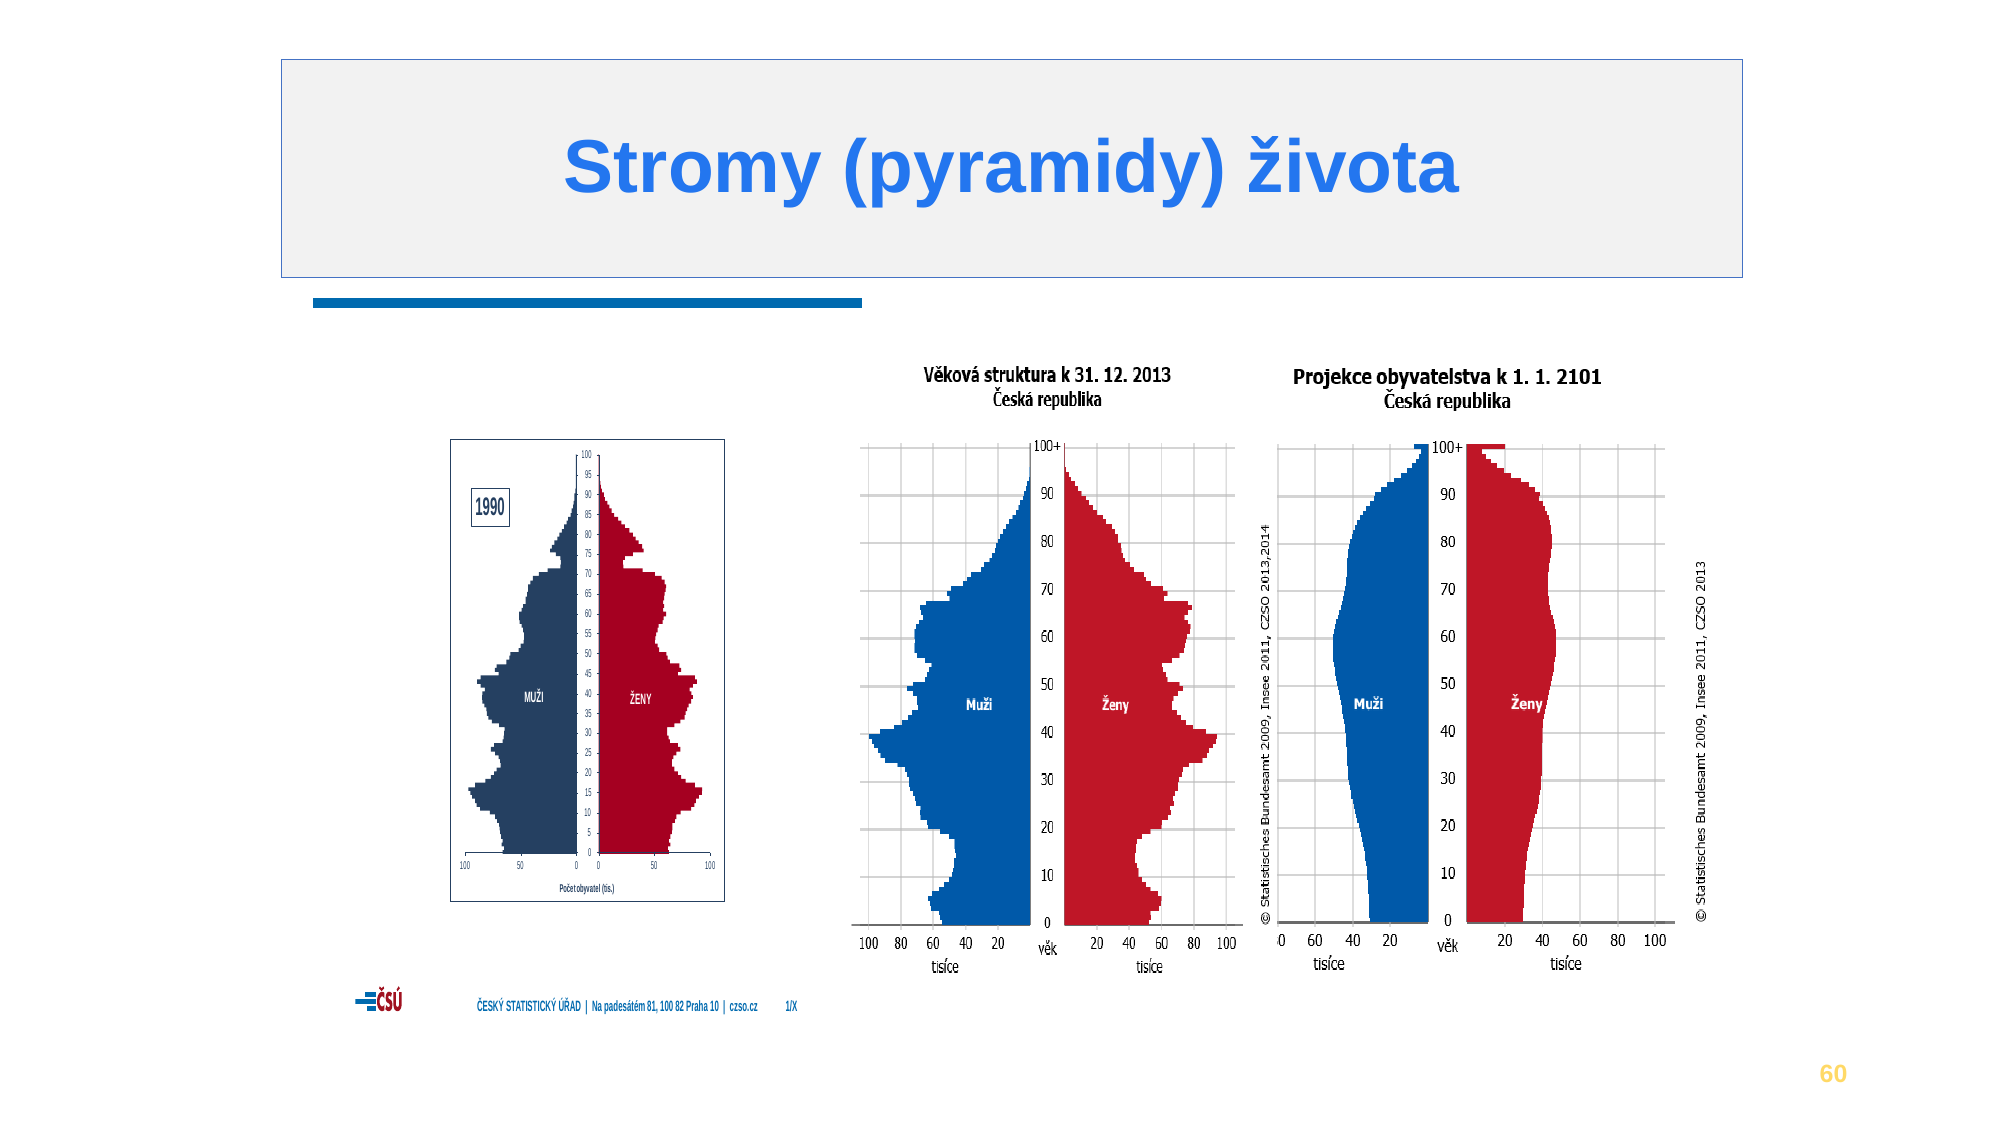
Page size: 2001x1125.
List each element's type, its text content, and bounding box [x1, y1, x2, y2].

slide_number 60 [1412, 1042, 1863, 1103]
picture [834, 353, 1714, 985]
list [312, 297, 863, 1043]
title Stromy (pyramidy) života [281, 59, 1743, 278]
